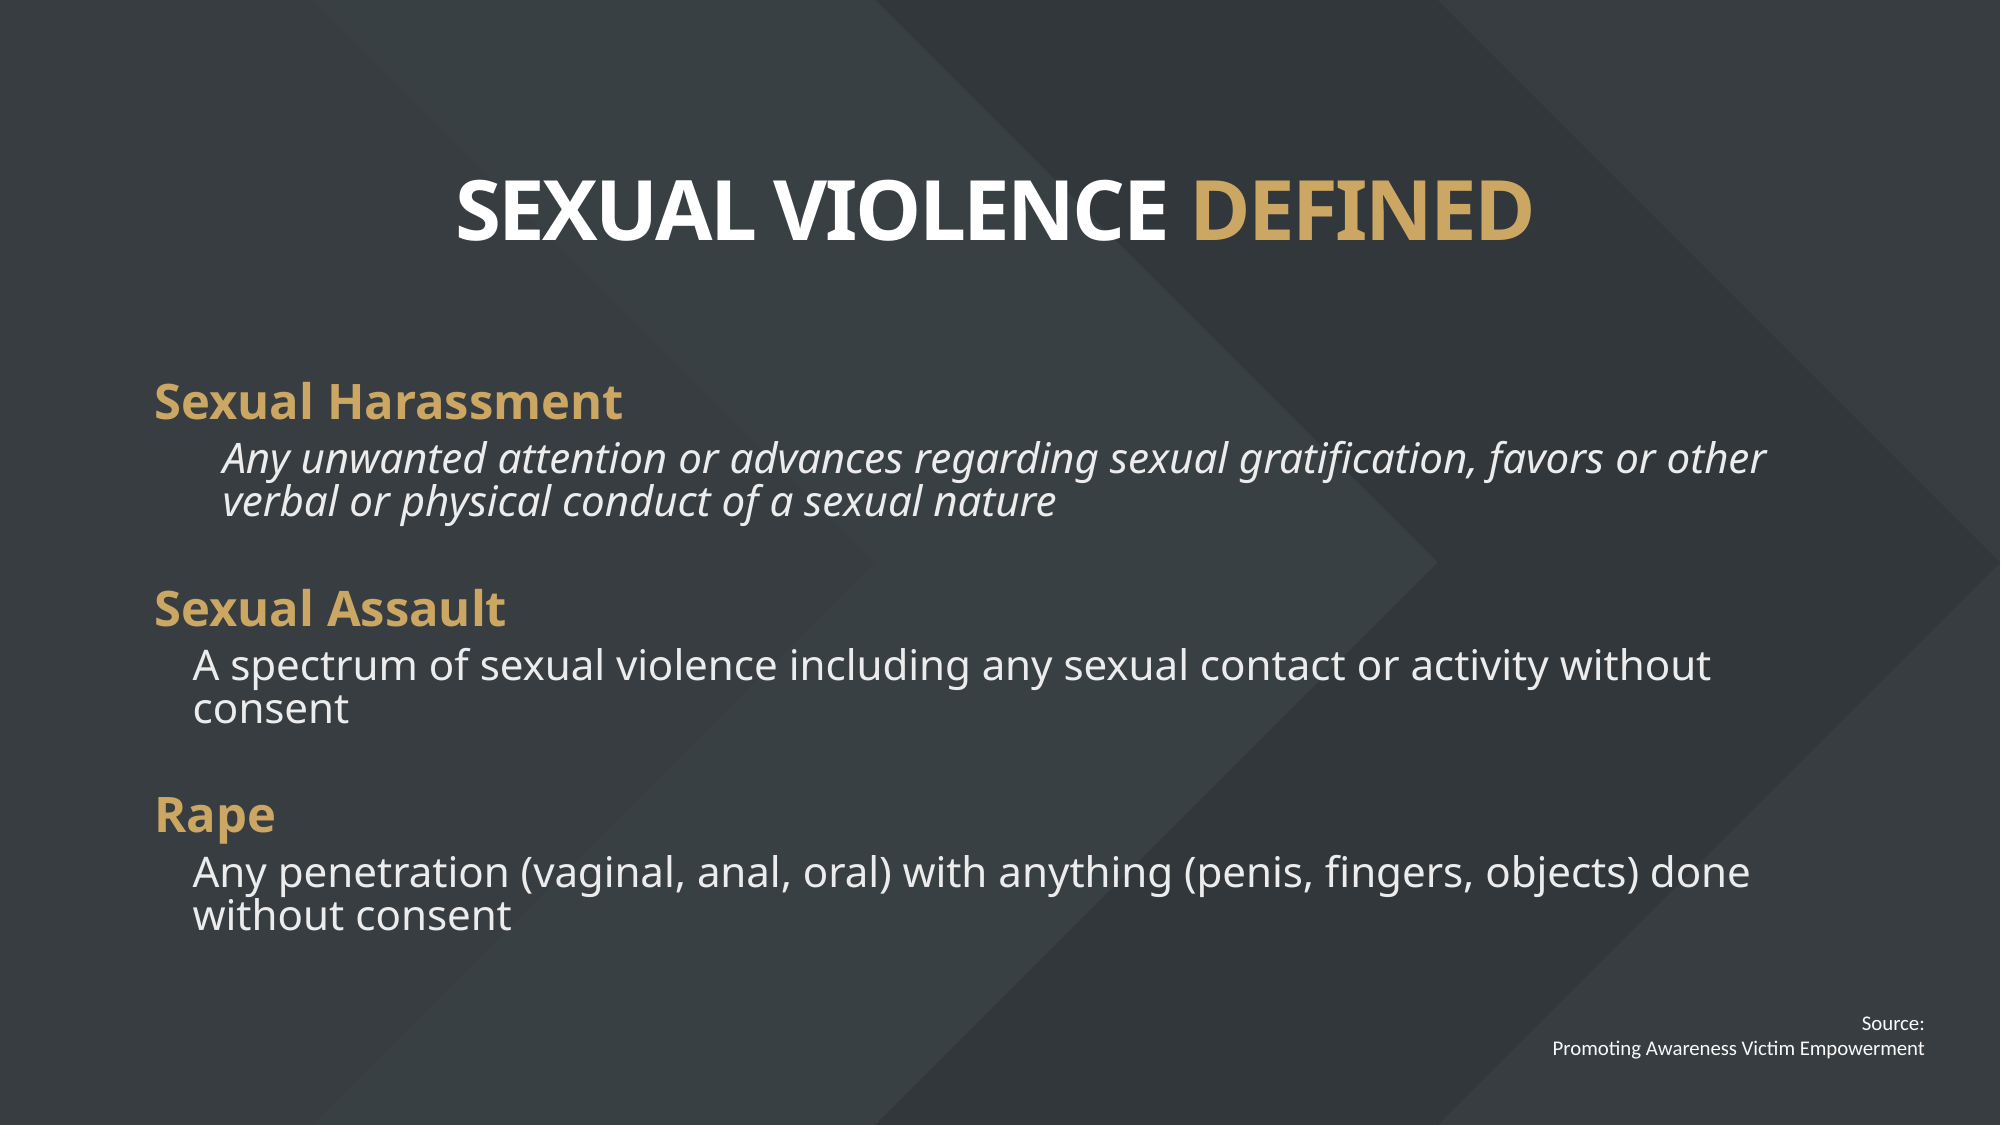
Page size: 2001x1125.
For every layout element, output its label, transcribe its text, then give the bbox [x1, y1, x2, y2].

list Sexual Harassment Any unwanted attention or advances regarding sexual gratification, favors or other verbal or physical conduct of a sexual nature Sexual Assault A spectrum of sexual violence including any sexual contact or activity without consent Rape Any penetration (vaginal, anal, oral) with anything (penis, fingers, objects) done without consent [125, 333, 1874, 950]
text_box Source: Promoting Awareness Victim Empowerment [1274, 1002, 1940, 1067]
title SEXUAL VIOLENCE DEFINED [116, 96, 1875, 334]
